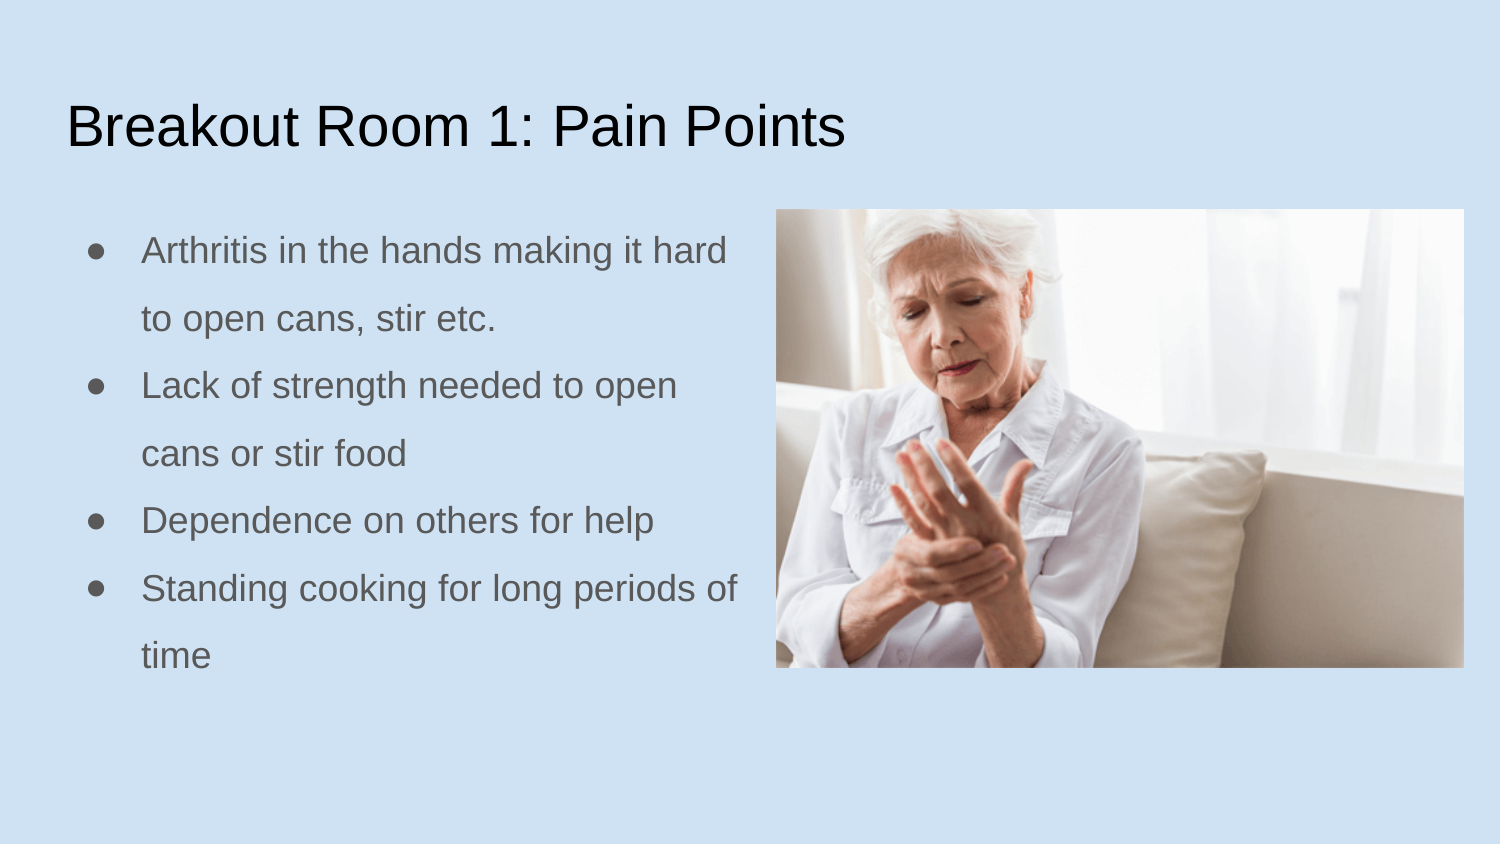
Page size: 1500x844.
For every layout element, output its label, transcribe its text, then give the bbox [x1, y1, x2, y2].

picture [776, 209, 1465, 669]
title Breakout Room 1: Pain Points [51, 72, 1449, 167]
list Arthritis in the hands making it hard to open cans, stir etc. Lack of strength needed to open cans or stir food Dependence on others for help Standing cooking for long periods of time [51, 189, 761, 750]
